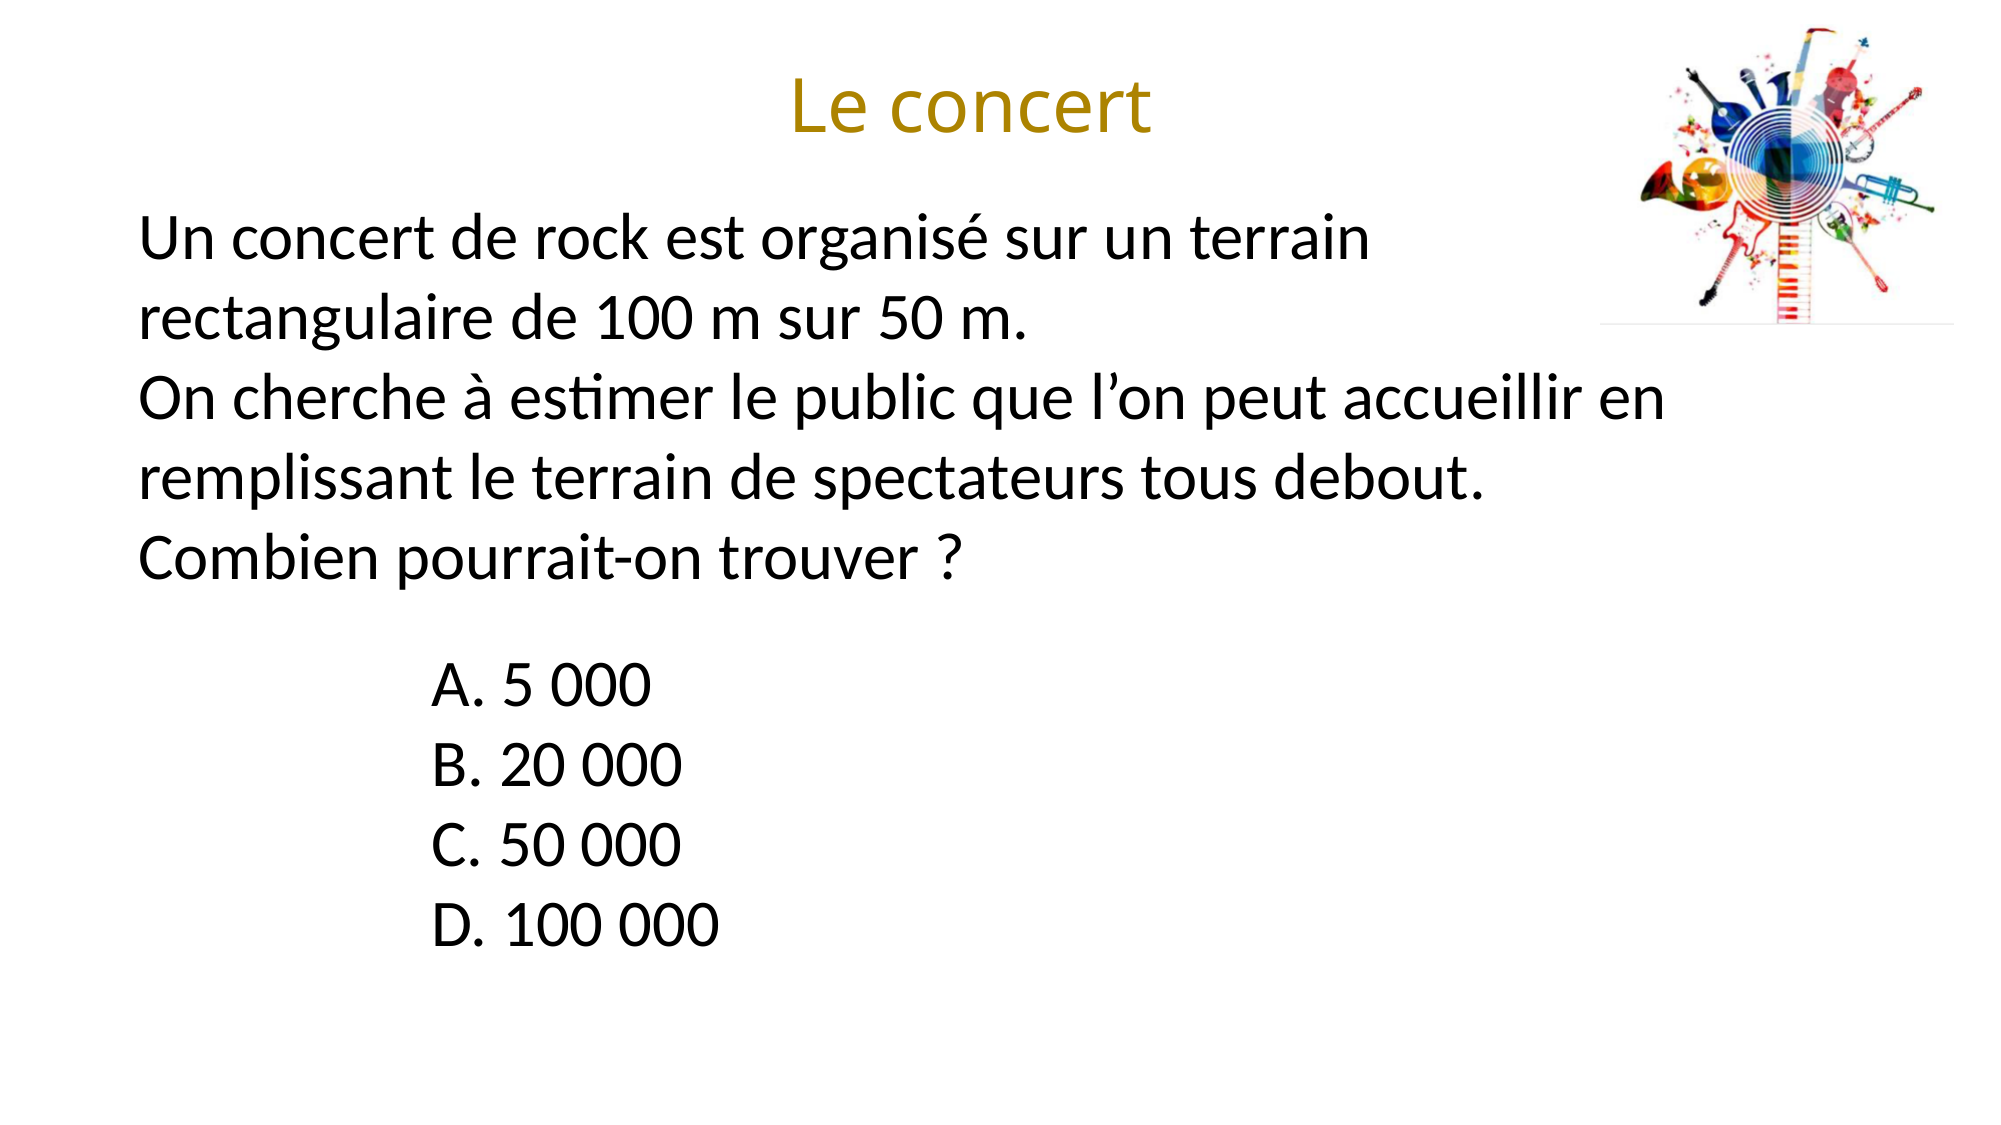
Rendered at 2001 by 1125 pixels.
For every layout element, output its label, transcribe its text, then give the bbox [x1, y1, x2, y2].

text_box Le concert [465, 60, 1477, 157]
picture [1600, 24, 1954, 329]
text_box Un concert de rock est organisé sur un terrain rectangulaire de 100 m sur 50 m. On cherche à estimer le public que l’on peut accueillir en remplissant le terrain de spectateurs tous debout. Combien pourrait-on trouver ? [123, 185, 1890, 601]
text_box A. 5 000 B. 20 000 C. 50 000 D. 100 000 [416, 632, 896, 967]
